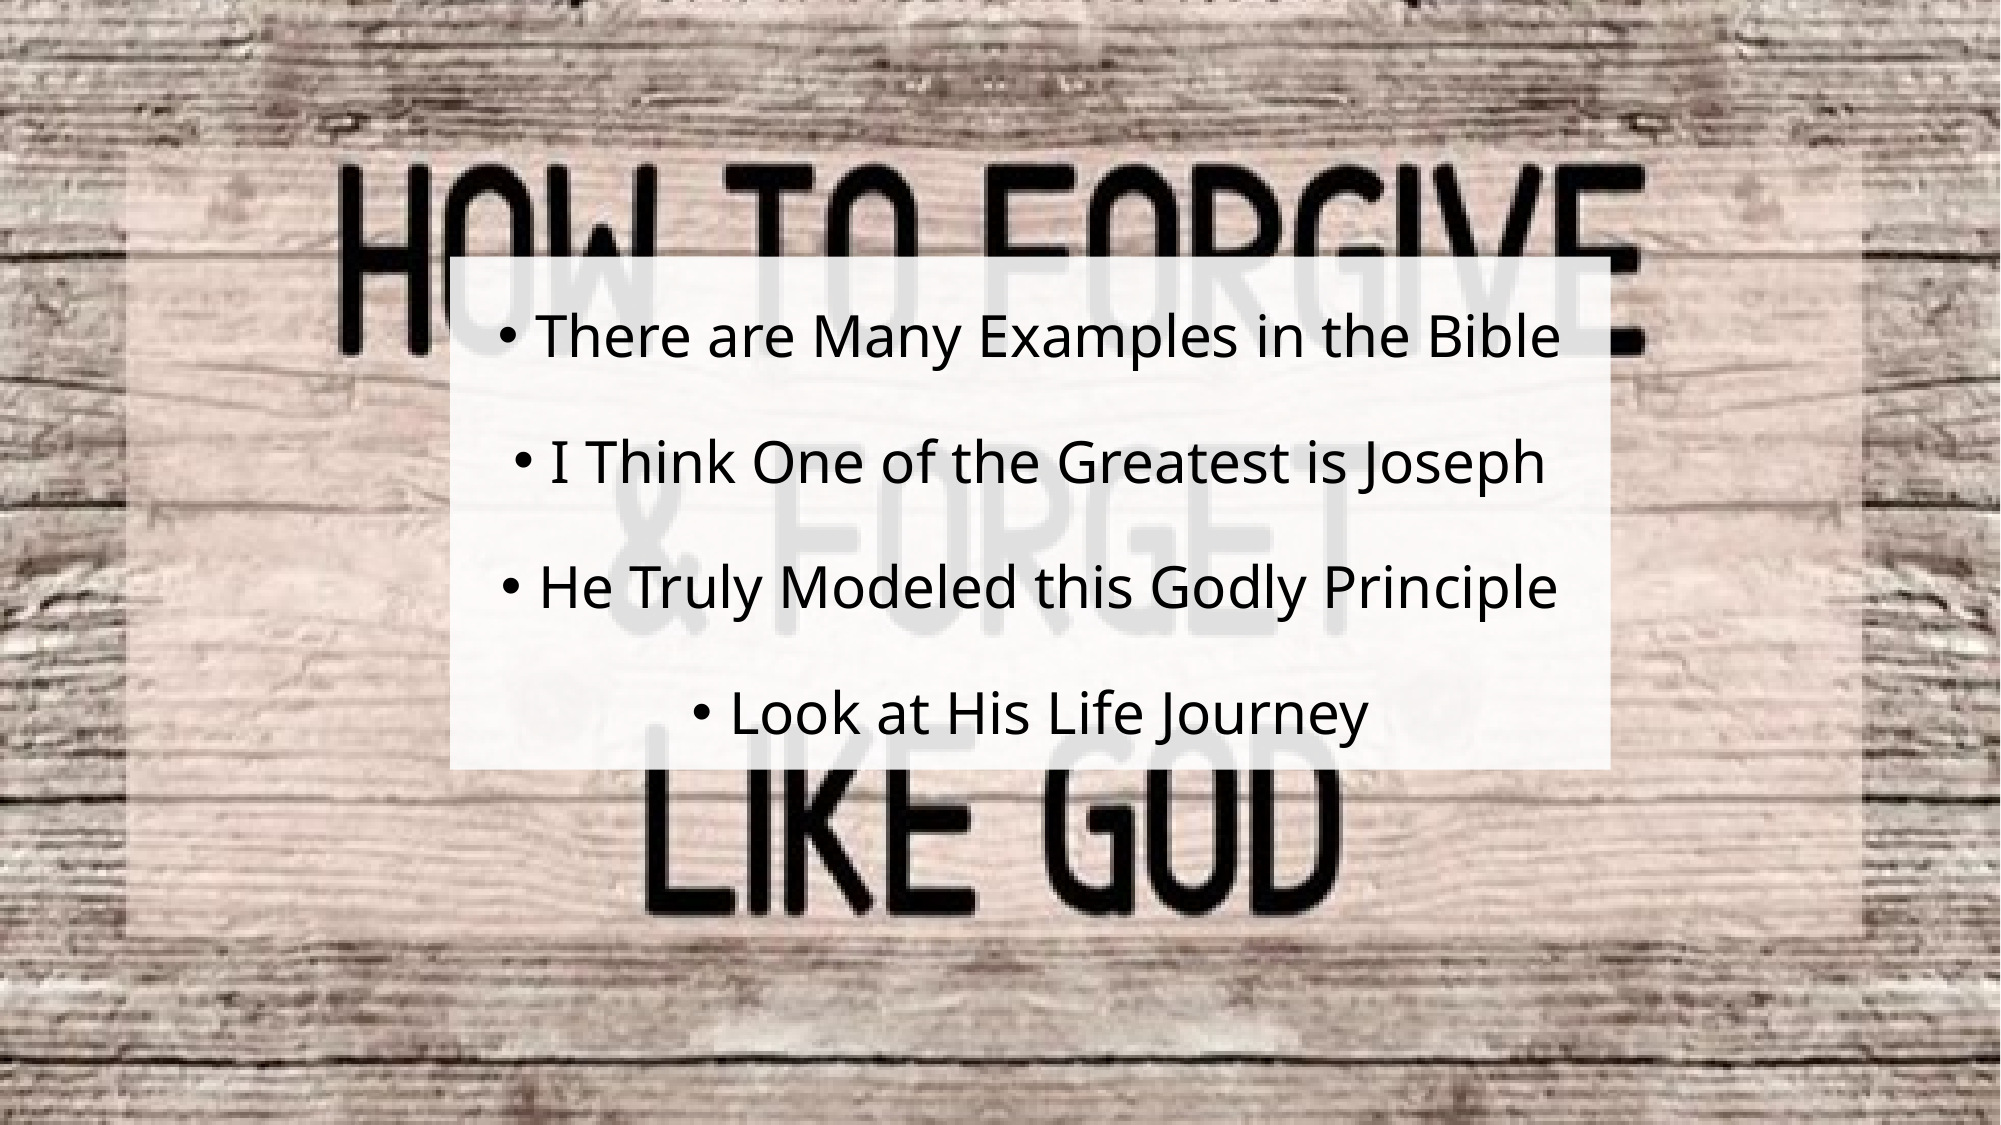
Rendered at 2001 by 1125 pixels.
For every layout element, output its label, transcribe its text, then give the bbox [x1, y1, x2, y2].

list There are Many Examples in the Bible I Think One of the Greatest is Joseph He Truly Modeled this Godly Principle Look at His Life Journey [450, 256, 1611, 770]
picture [0, 0, 2001, 1125]
